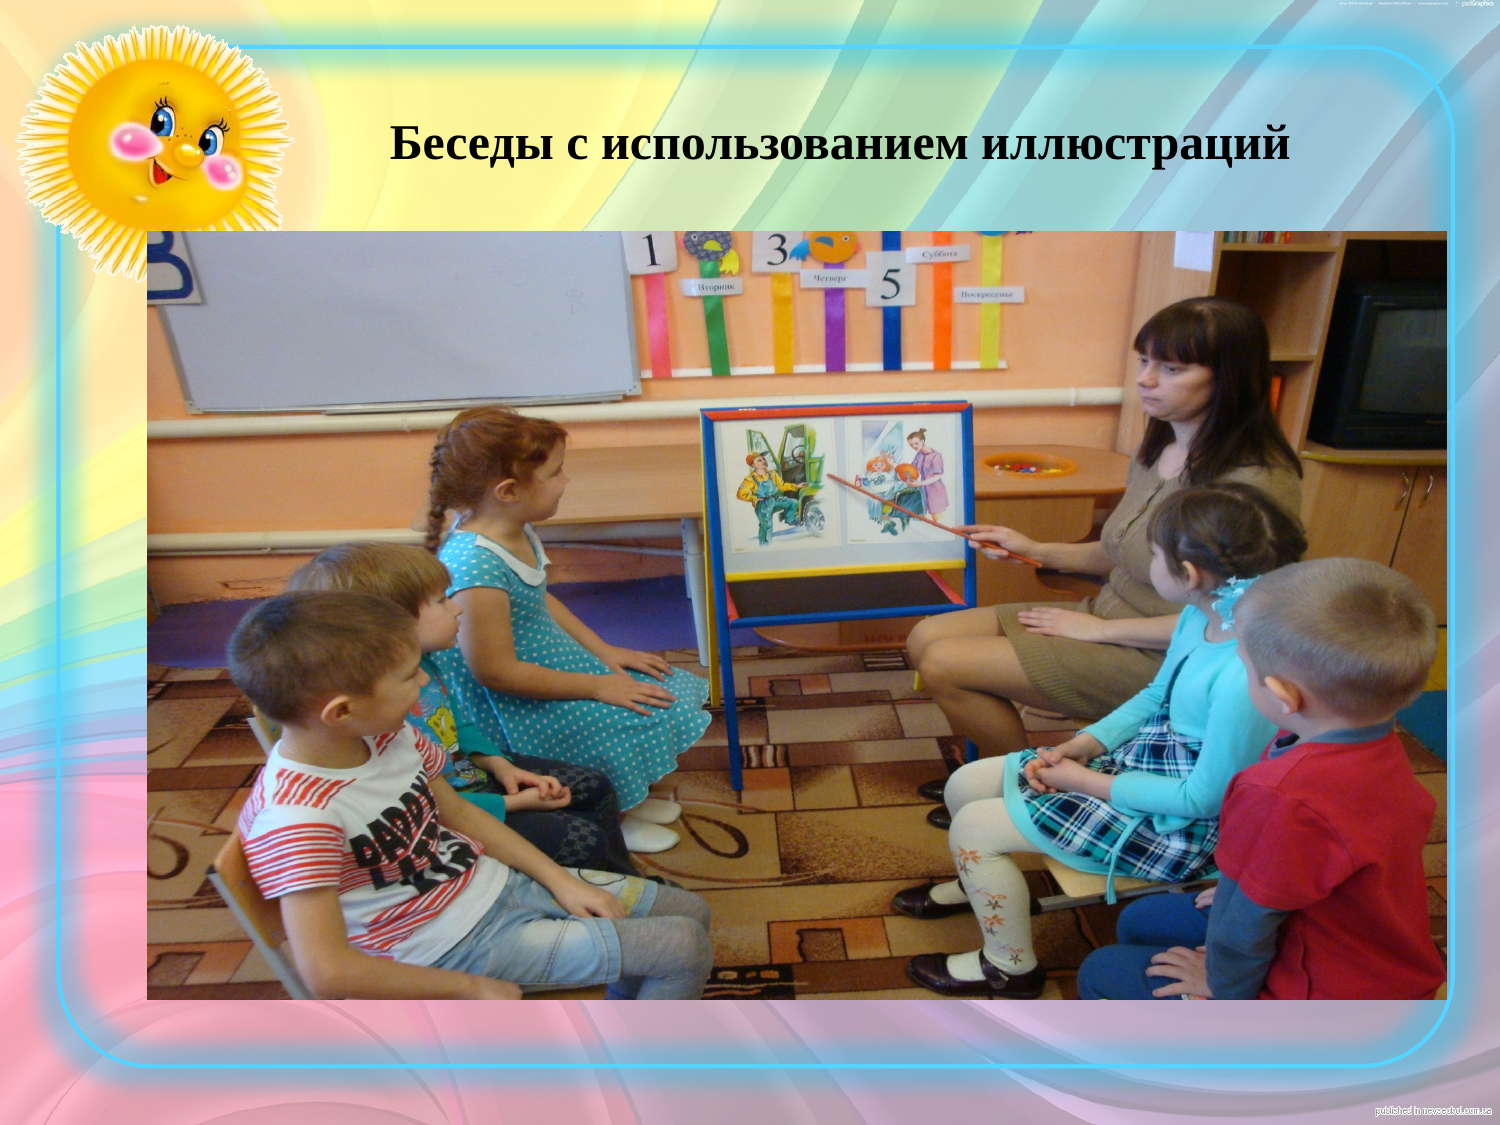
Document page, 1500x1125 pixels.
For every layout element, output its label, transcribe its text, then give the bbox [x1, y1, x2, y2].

picture [11, 11, 1448, 1000]
text_box Беседы с использованием иллюстраций [375, 101, 1424, 177]
